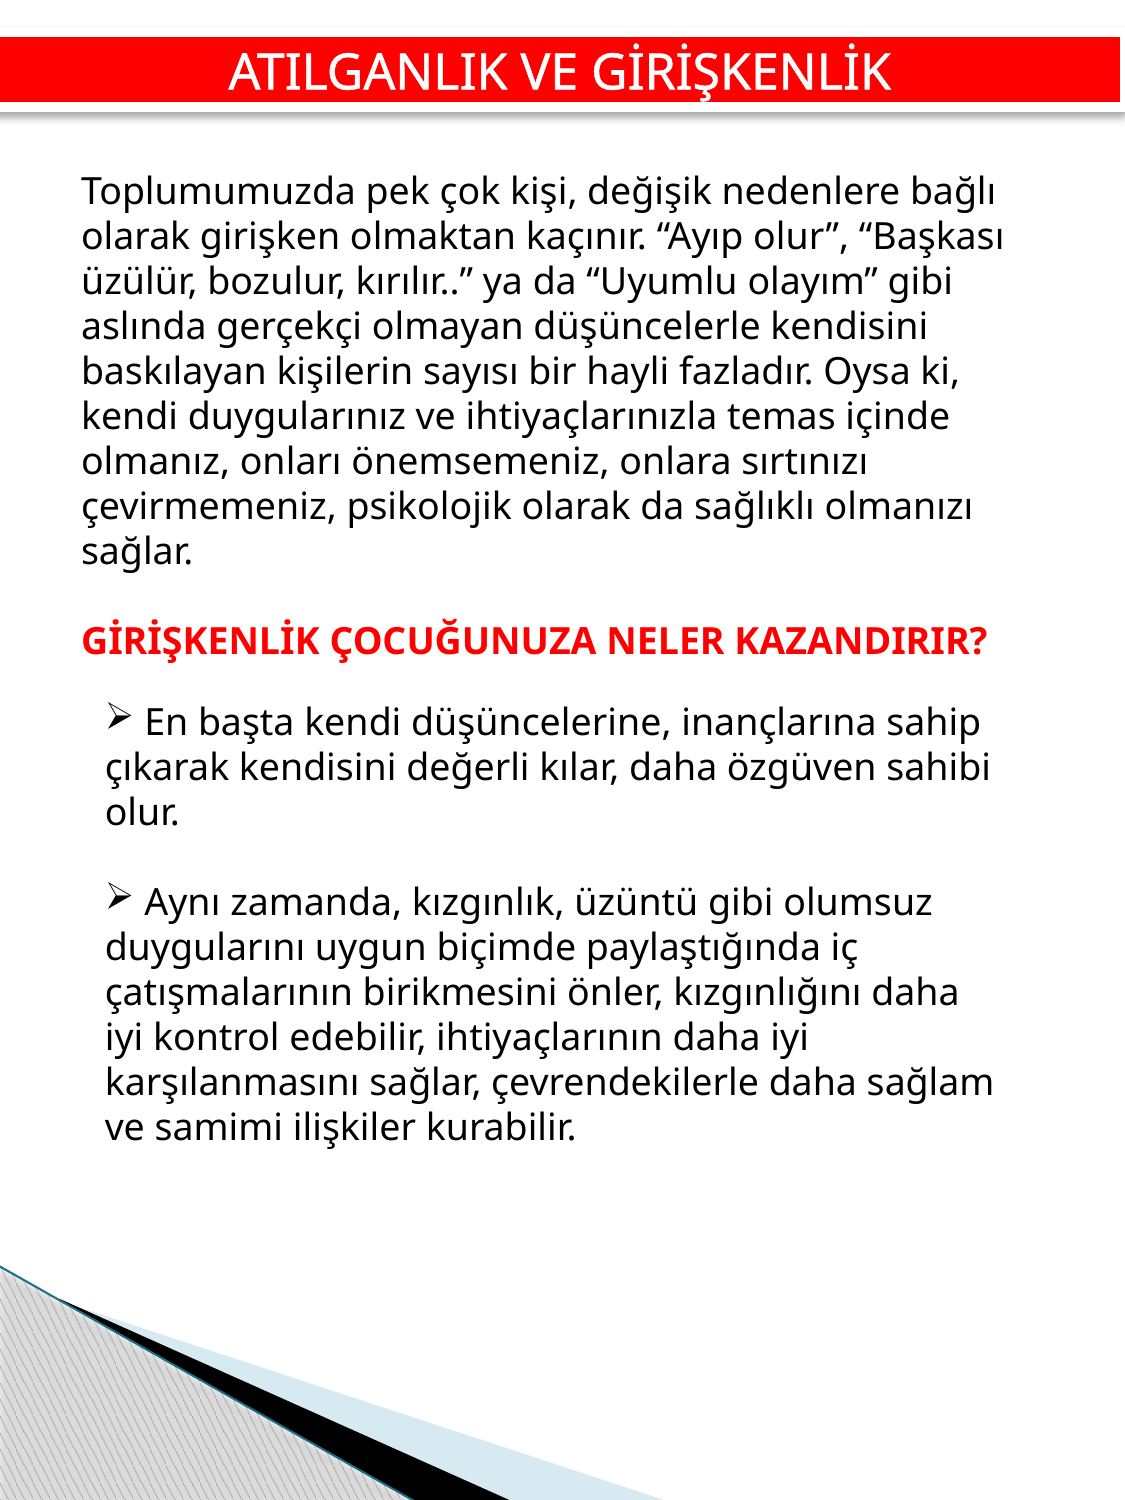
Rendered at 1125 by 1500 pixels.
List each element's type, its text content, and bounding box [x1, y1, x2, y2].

text_box En başta kendi düşüncelerine, inançlarına sahip çıkarak kendisini değerli kılar, daha özgüven sahibi olur. Aynı zamanda, kızgınlık, üzüntü gibi olumsuz duygularını uygun biçimde paylaştığında iç çatışmalarının birikmesini önler, kızgınlığını daha iyi kontrol edebilir, ihtiyaçlarının daha iyi karşılanmasını sağlar, çevrendekilerle daha sağlam ve samimi ilişkiler kurabilir. [89, 690, 1024, 1156]
text_box ATILGANLIK VE GİRİŞKENLİK [0, 27, 1125, 112]
text_box Toplumumuzda pek çok kişi, değişik nedenlere bağlı olarak girişken olmaktan kaçınır. “Ayıp olur”, “Başkası üzülür, bozulur, kırılır..” ya da “Uyumlu olayım” gibi aslında gerçekçi olmayan düşüncelerle kendisini baskılayan kişilerin sayısı bir hayli fazladır. Oysa ki, kendi duygularınız ve ihtiyaçlarınızla temas içinde olmanız, onları önemsemeniz, onlara sırtınızı çevirmemeniz, psikolojik olarak da sağlıklı olmanızı sağlar. GİRİŞKENLİK ÇOCUĞUNUZA NELER KAZANDIRIR? [66, 159, 1047, 670]
